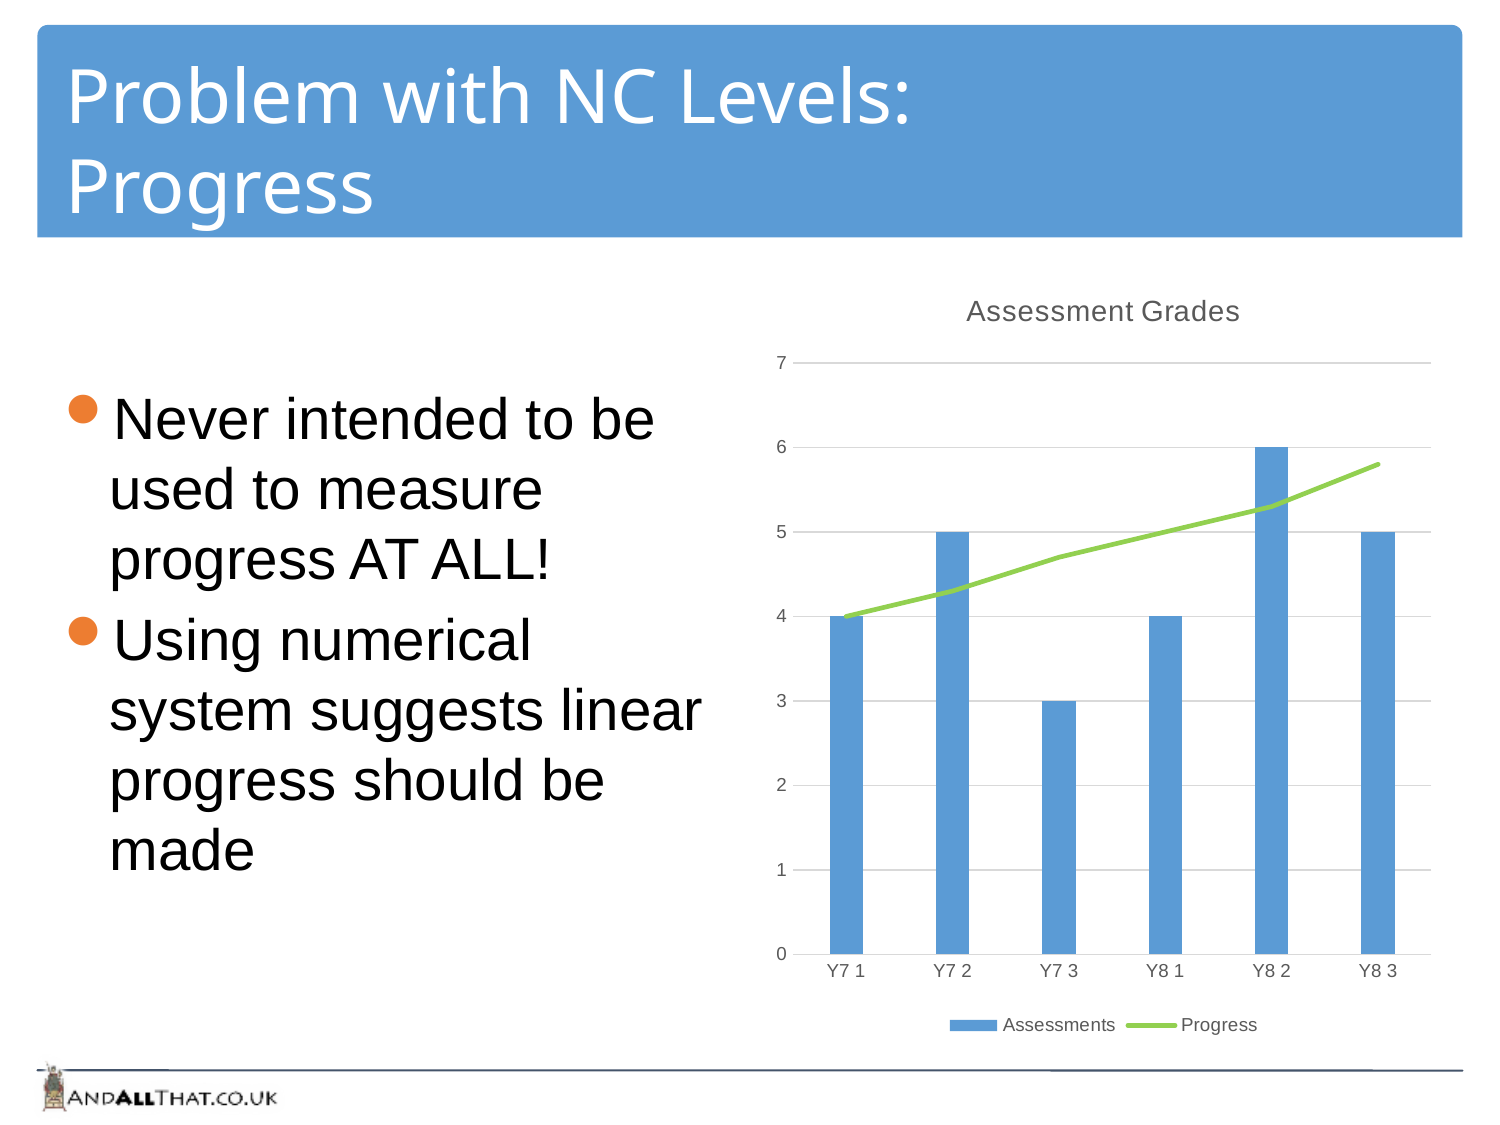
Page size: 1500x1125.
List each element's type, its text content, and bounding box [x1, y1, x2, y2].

title Problem with NC Levels: Progress [50, 45, 999, 233]
list Never intended to be used to measure progress AT ALL! Using numerical system suggests linear progress should be made [49, 373, 732, 1043]
picture [31, 1050, 298, 1123]
chart [762, 262, 1446, 1043]
